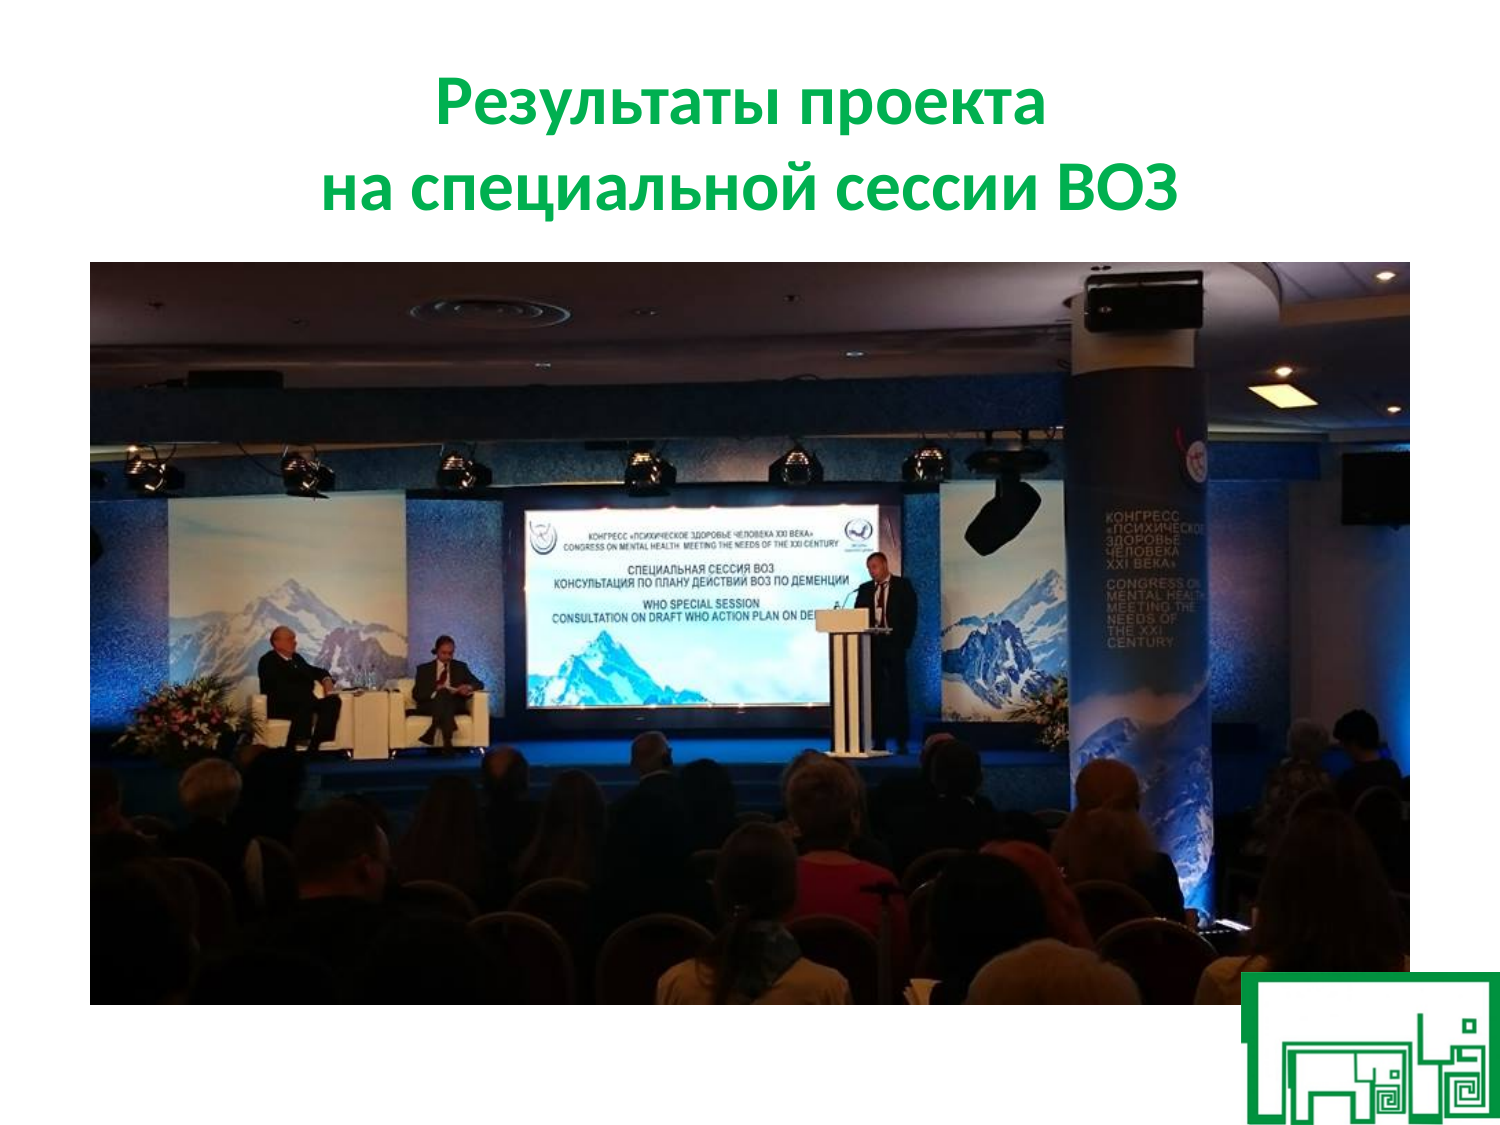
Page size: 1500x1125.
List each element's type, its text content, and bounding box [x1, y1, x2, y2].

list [89, 262, 1411, 1006]
title Результаты проекта на специальной сессии ВОЗ [75, 45, 1425, 233]
picture [1241, 972, 1500, 1125]
